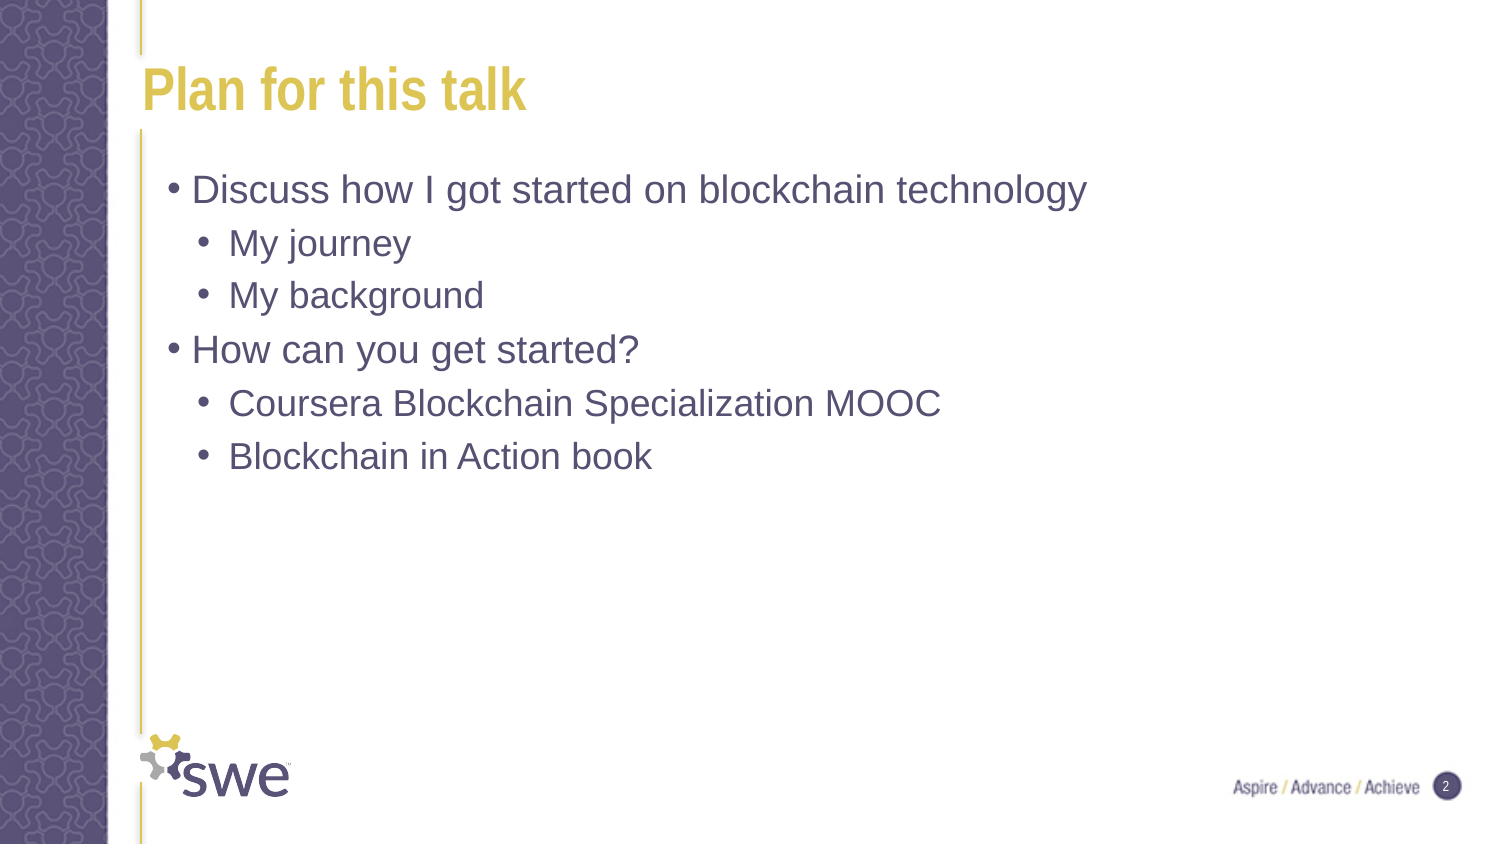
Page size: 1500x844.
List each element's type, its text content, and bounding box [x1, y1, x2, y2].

picture [0, 0, 1500, 844]
list Discuss how I got started on blockchain technology My journey My background How can you get started? Coursera Blockchain Specialization MOOC Blockchain in Action book [152, 156, 1440, 714]
title Plan for this talk [127, 15, 1477, 157]
